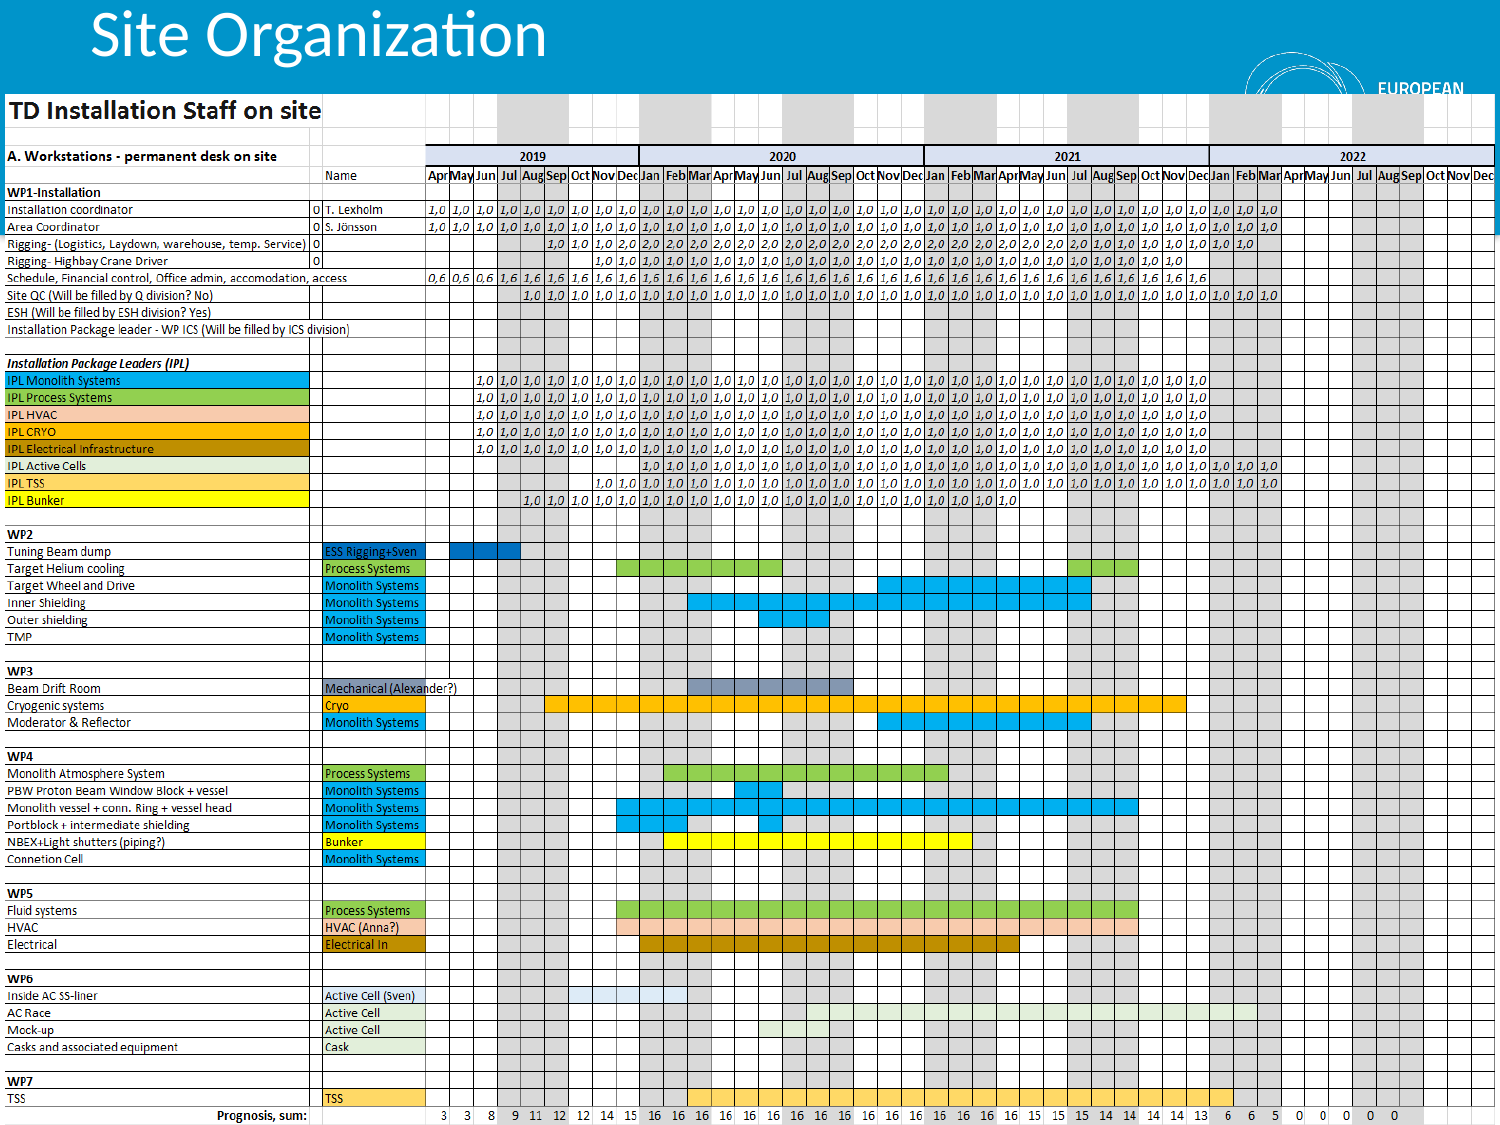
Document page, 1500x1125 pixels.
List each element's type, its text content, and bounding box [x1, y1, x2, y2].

picture [5, 83, 1495, 1125]
title Site Organization [75, 0, 1247, 92]
